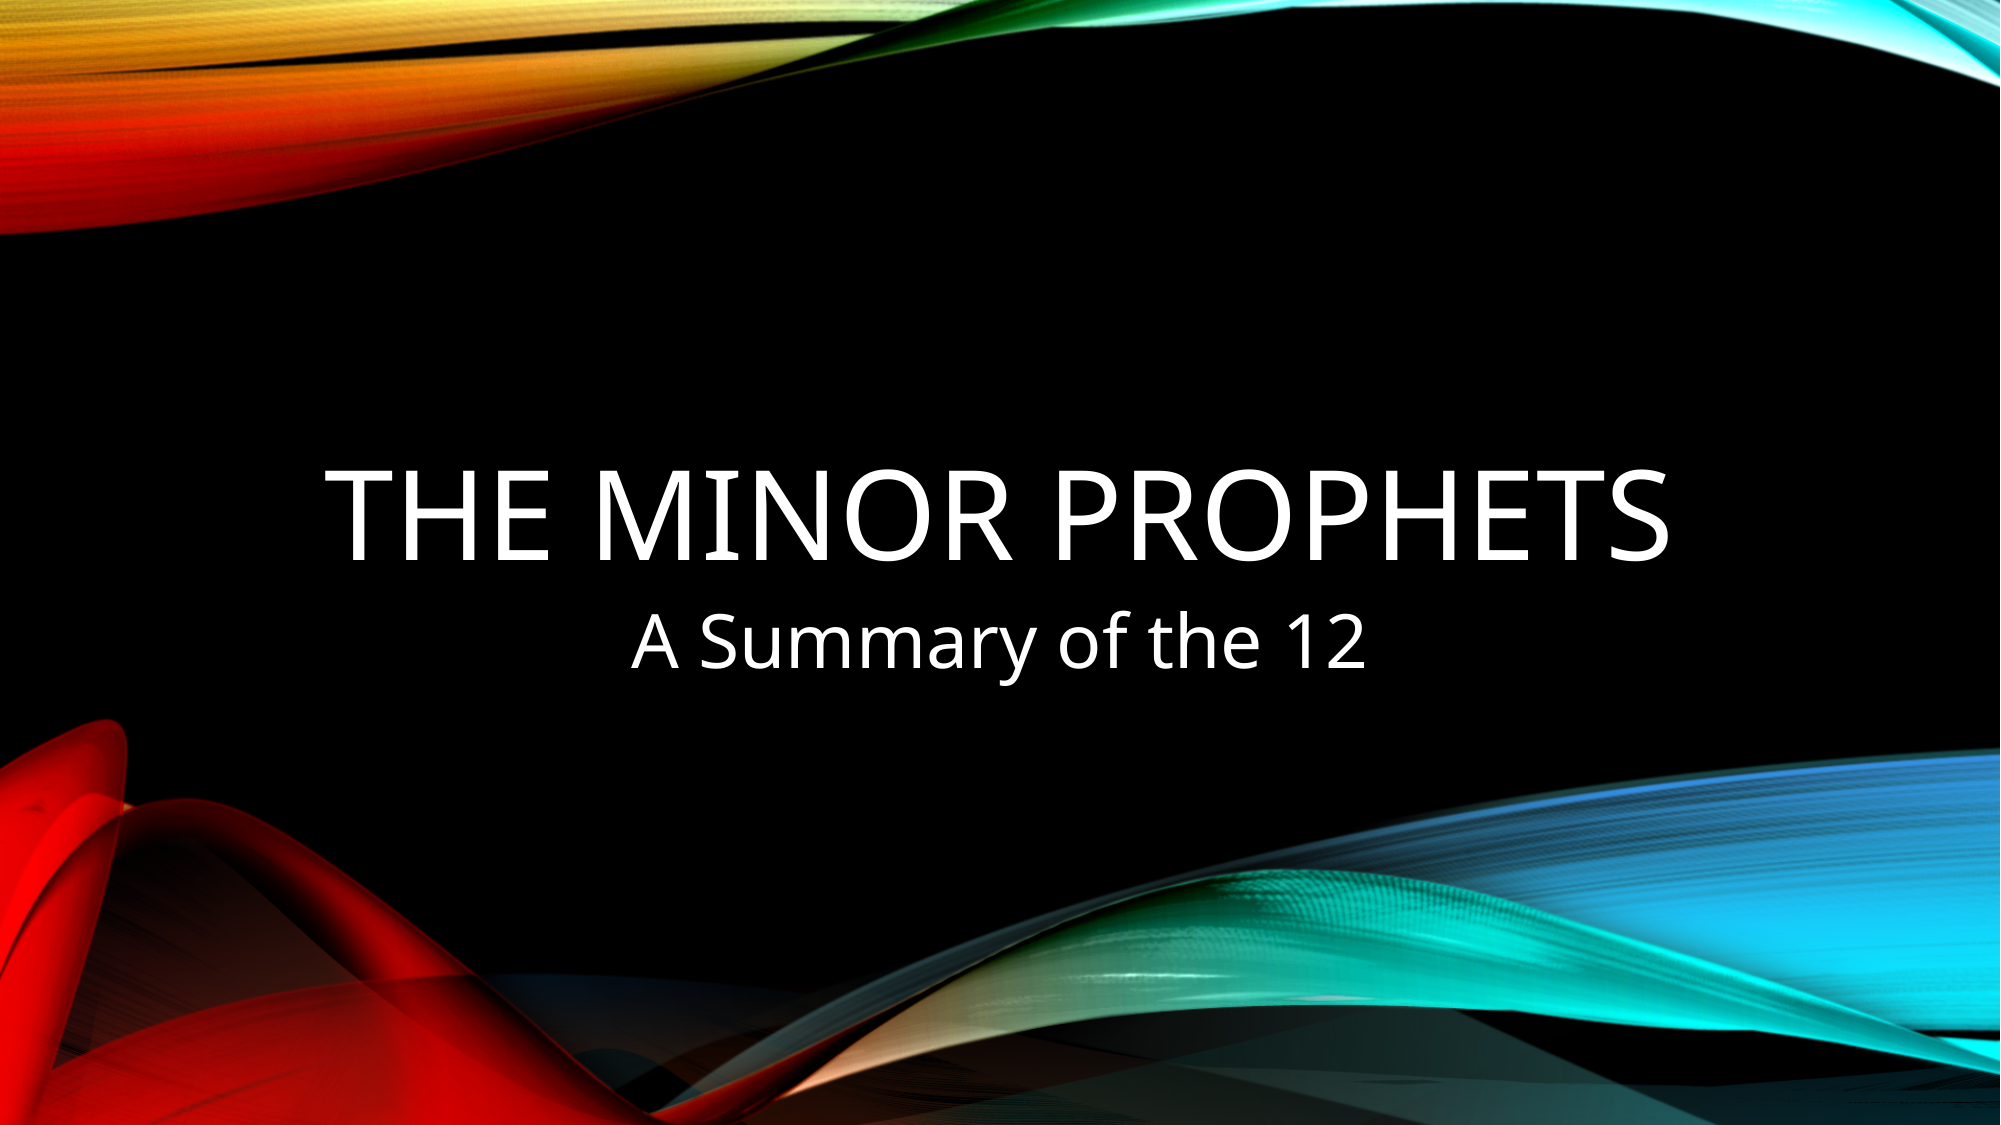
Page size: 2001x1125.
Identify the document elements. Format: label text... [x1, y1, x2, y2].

title The Minor Prophets [225, 295, 1775, 595]
subtitle A Summary of the 12 [225, 595, 1775, 709]
picture [0, 717, 2000, 1125]
picture [0, 0, 2000, 237]
